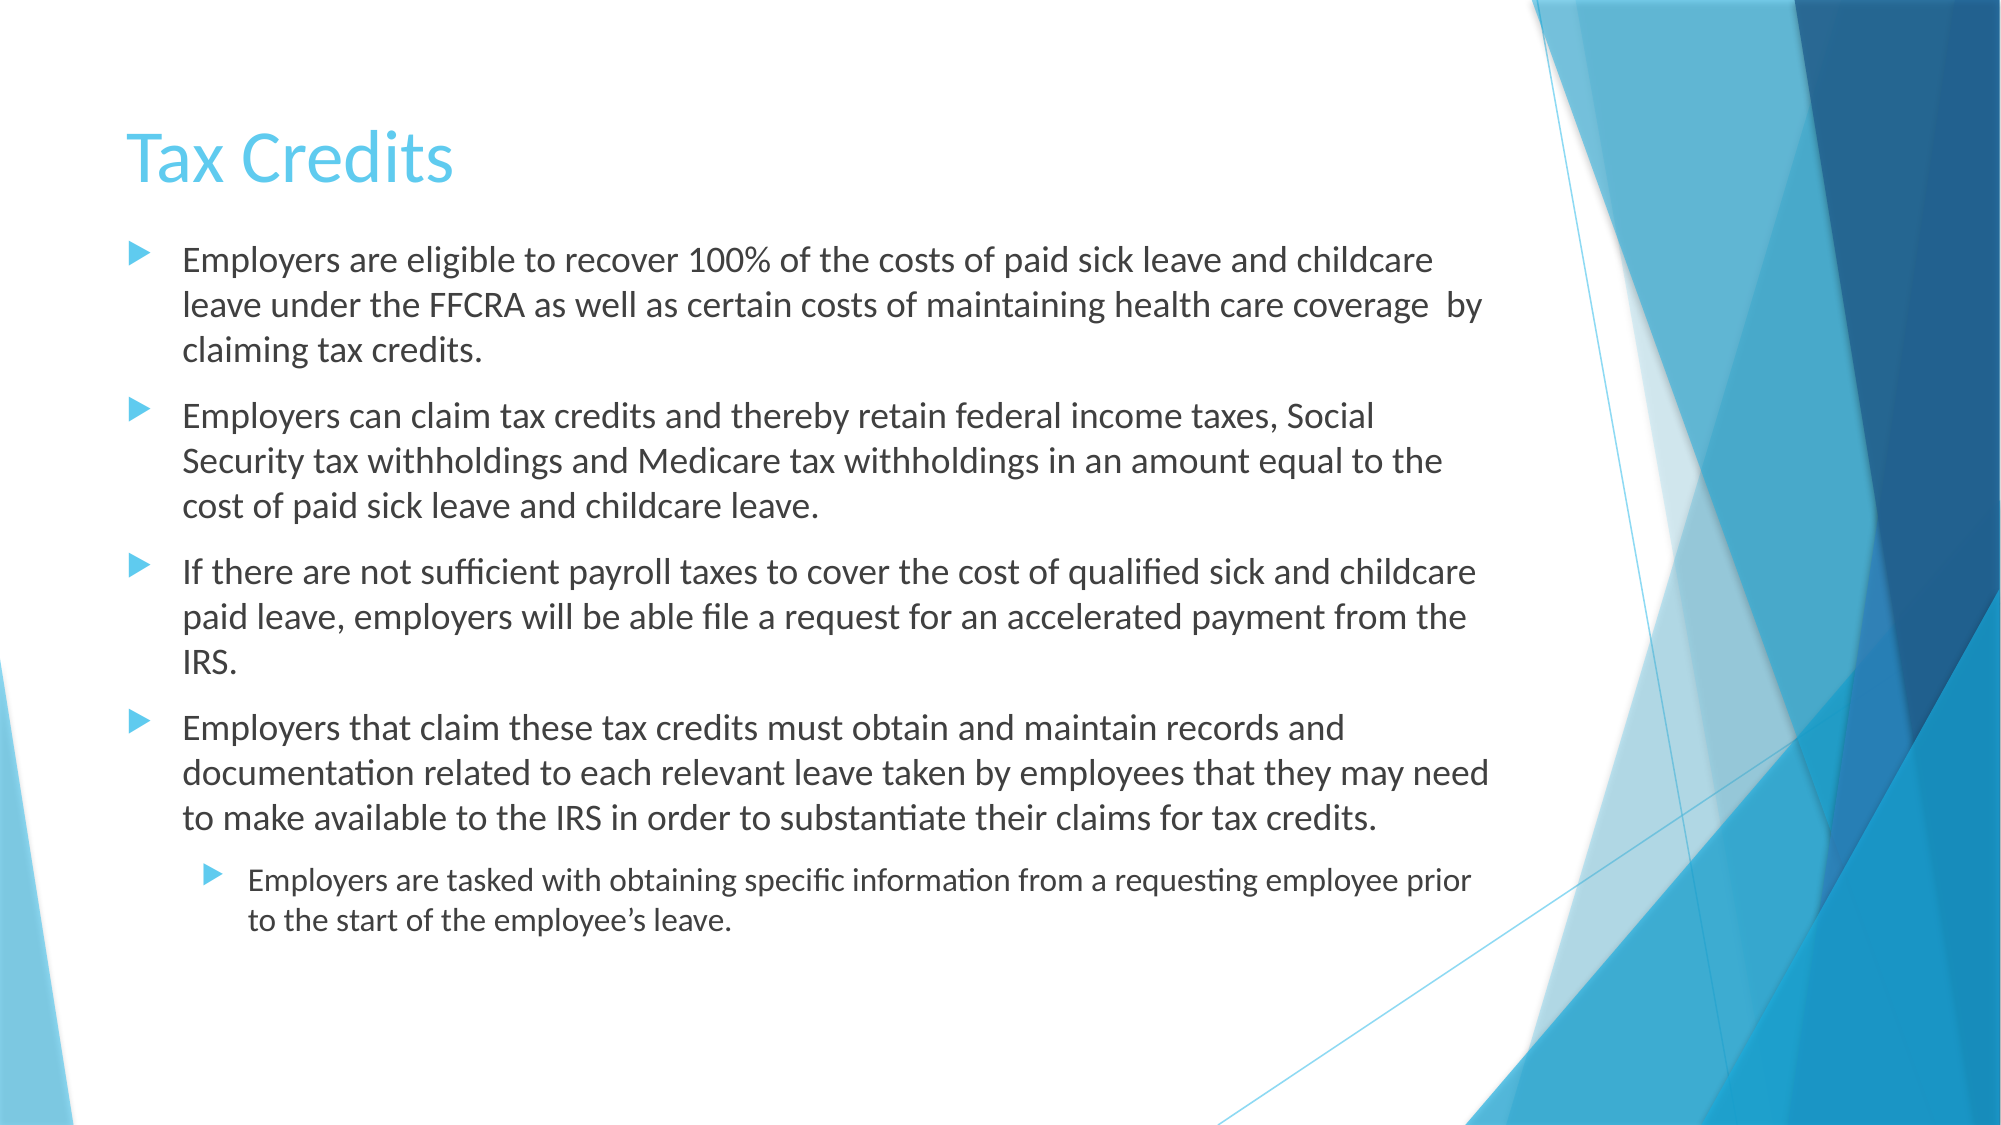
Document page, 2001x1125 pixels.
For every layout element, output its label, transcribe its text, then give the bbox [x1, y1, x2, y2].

list Employers are eligible to recover 100% of the costs of paid sick leave and childcare leave under the FFCRA as well as certain costs of maintaining health care coverage by claiming tax credits. Employers can claim tax credits and thereby retain federal income taxes, Social Security tax withholdings and Medicare tax withholdings in an amount equal to the cost of paid sick leave and childcare leave. If there are not sufficient payroll taxes to cover the cost of qualified sick and childcare paid leave, employers will be able file a request for an accelerated payment from the IRS. Employers that claim these tax credits must obtain and maintain records and documentation related to each relevant leave taken by employees that they may need to make available to the IRS in order to substantiate their claims for tax credits. Employers are tasked with obtaining specific information from a requesting employee prior to the start of the employee’s leave. [111, 227, 1522, 992]
title Tax Credits [111, 99, 1522, 208]
